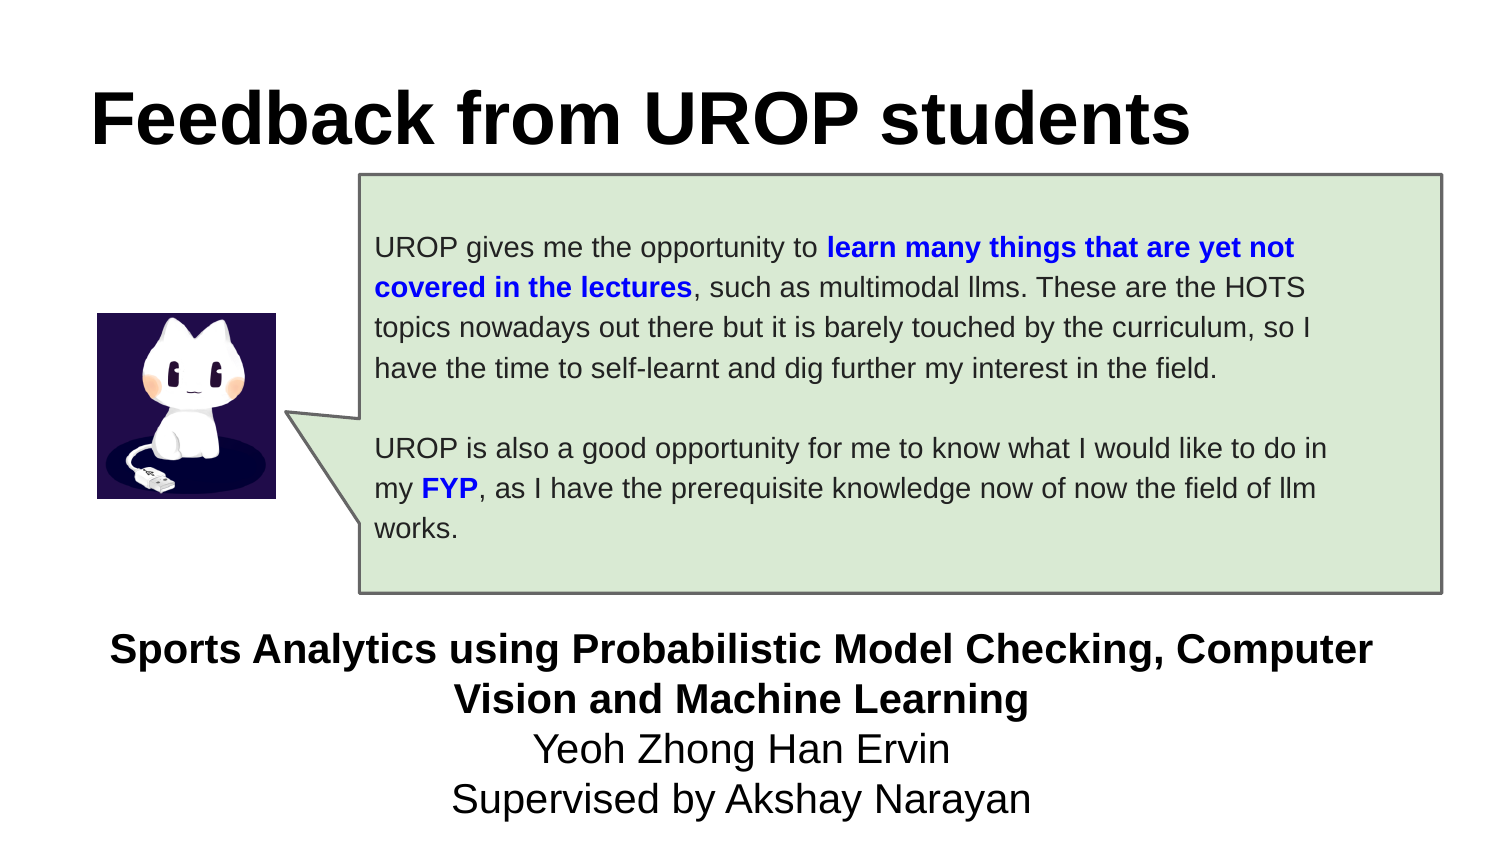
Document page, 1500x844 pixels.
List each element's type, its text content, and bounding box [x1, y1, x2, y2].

text_box UROP gives me the opportunity to learn many things that are yet not covered in the lectures, such as multimodal llms. These are the HOTS topics nowadays out there but it is barely touched by the curriculum, so I have the time to self-learnt and dig further my interest in the field. UROP is also a good opportunity for me to know what I would like to do in my FYP, as I have the prerequisite knowledge now of now the field of llm works. [285, 174, 1442, 594]
picture [97, 312, 276, 499]
title Feedback from UROP students [75, 33, 1425, 175]
text_box Sports Analytics using Probabilistic Model Checking, Computer Vision and Machine Learning Yeoh Zhong Han Ervin Supervised by Akshay Narayan [53, 648, 1430, 794]
